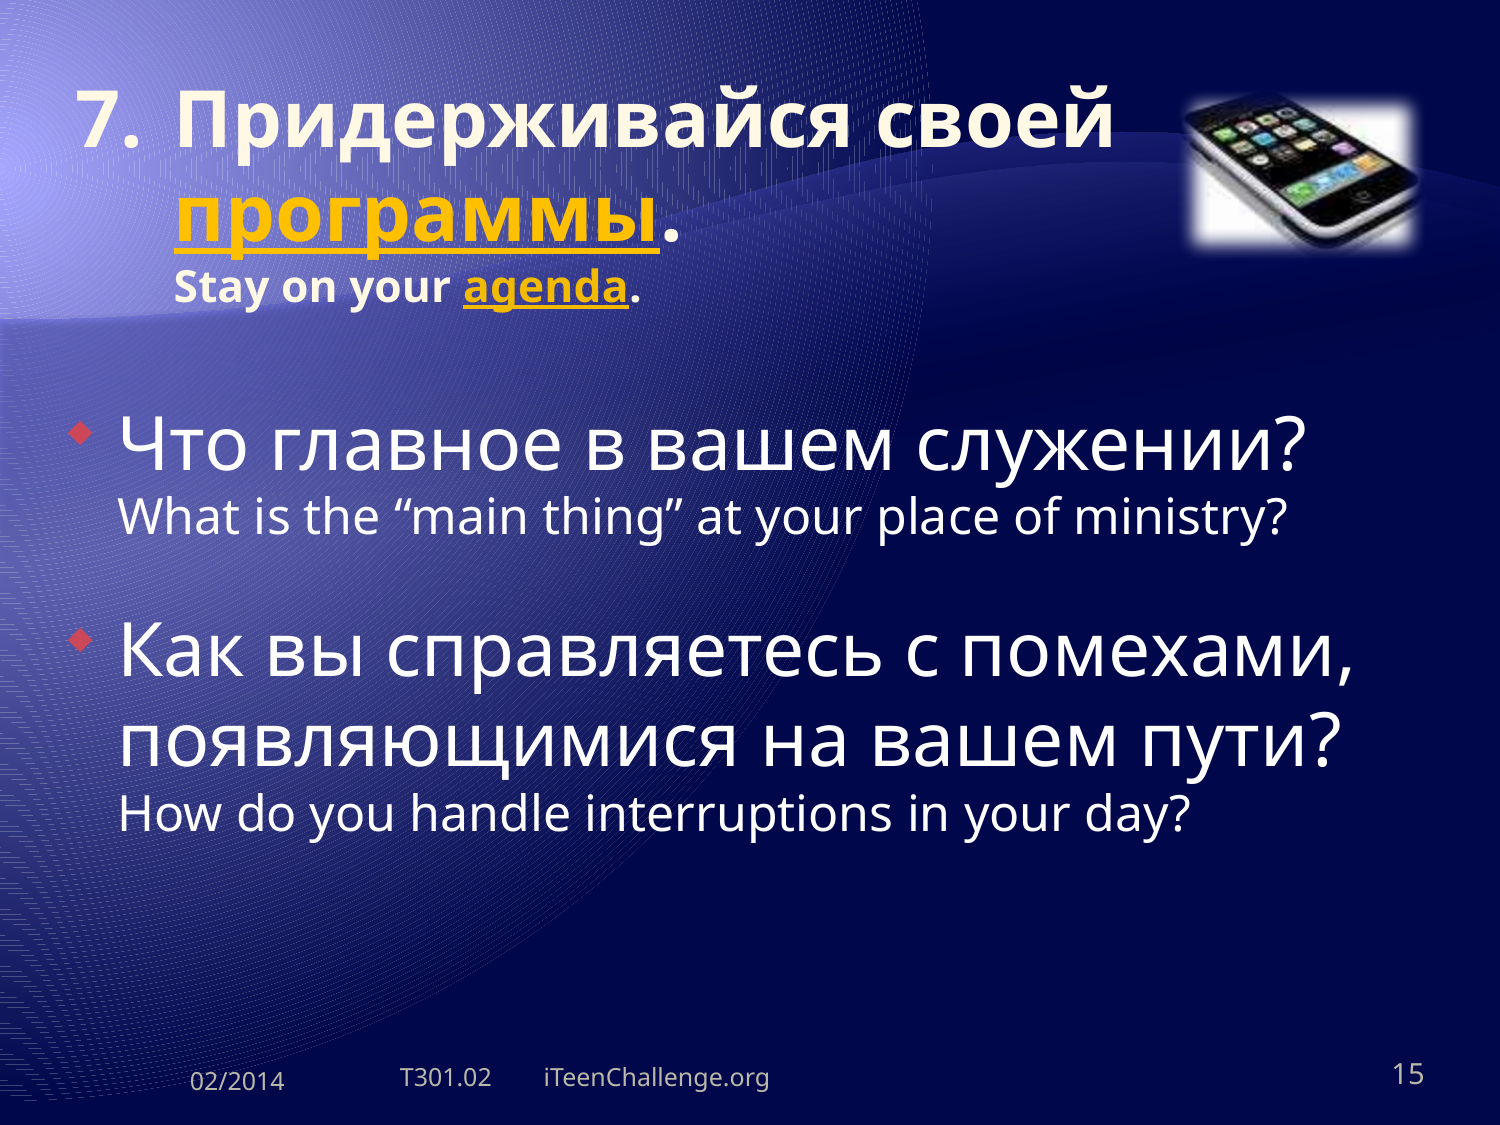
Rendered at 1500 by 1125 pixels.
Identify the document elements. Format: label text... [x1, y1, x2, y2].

footer T301.02 iTeenChallenge.org [399, 1042, 875, 1103]
slide_number 02/2014 [75, 1042, 399, 1103]
list Что главное в вашем служении? What is the “main thing” at your place of ministry? Как вы справляетесь с помехами, появляющимися на вашем пути? How do you handle interruptions in your day? [50, 387, 1463, 1033]
picture [1174, 87, 1428, 263]
title 7. Придерживайся своей программы. Stay on your agenda. [75, 62, 1175, 313]
slide_number 15 [1337, 1042, 1425, 1103]
